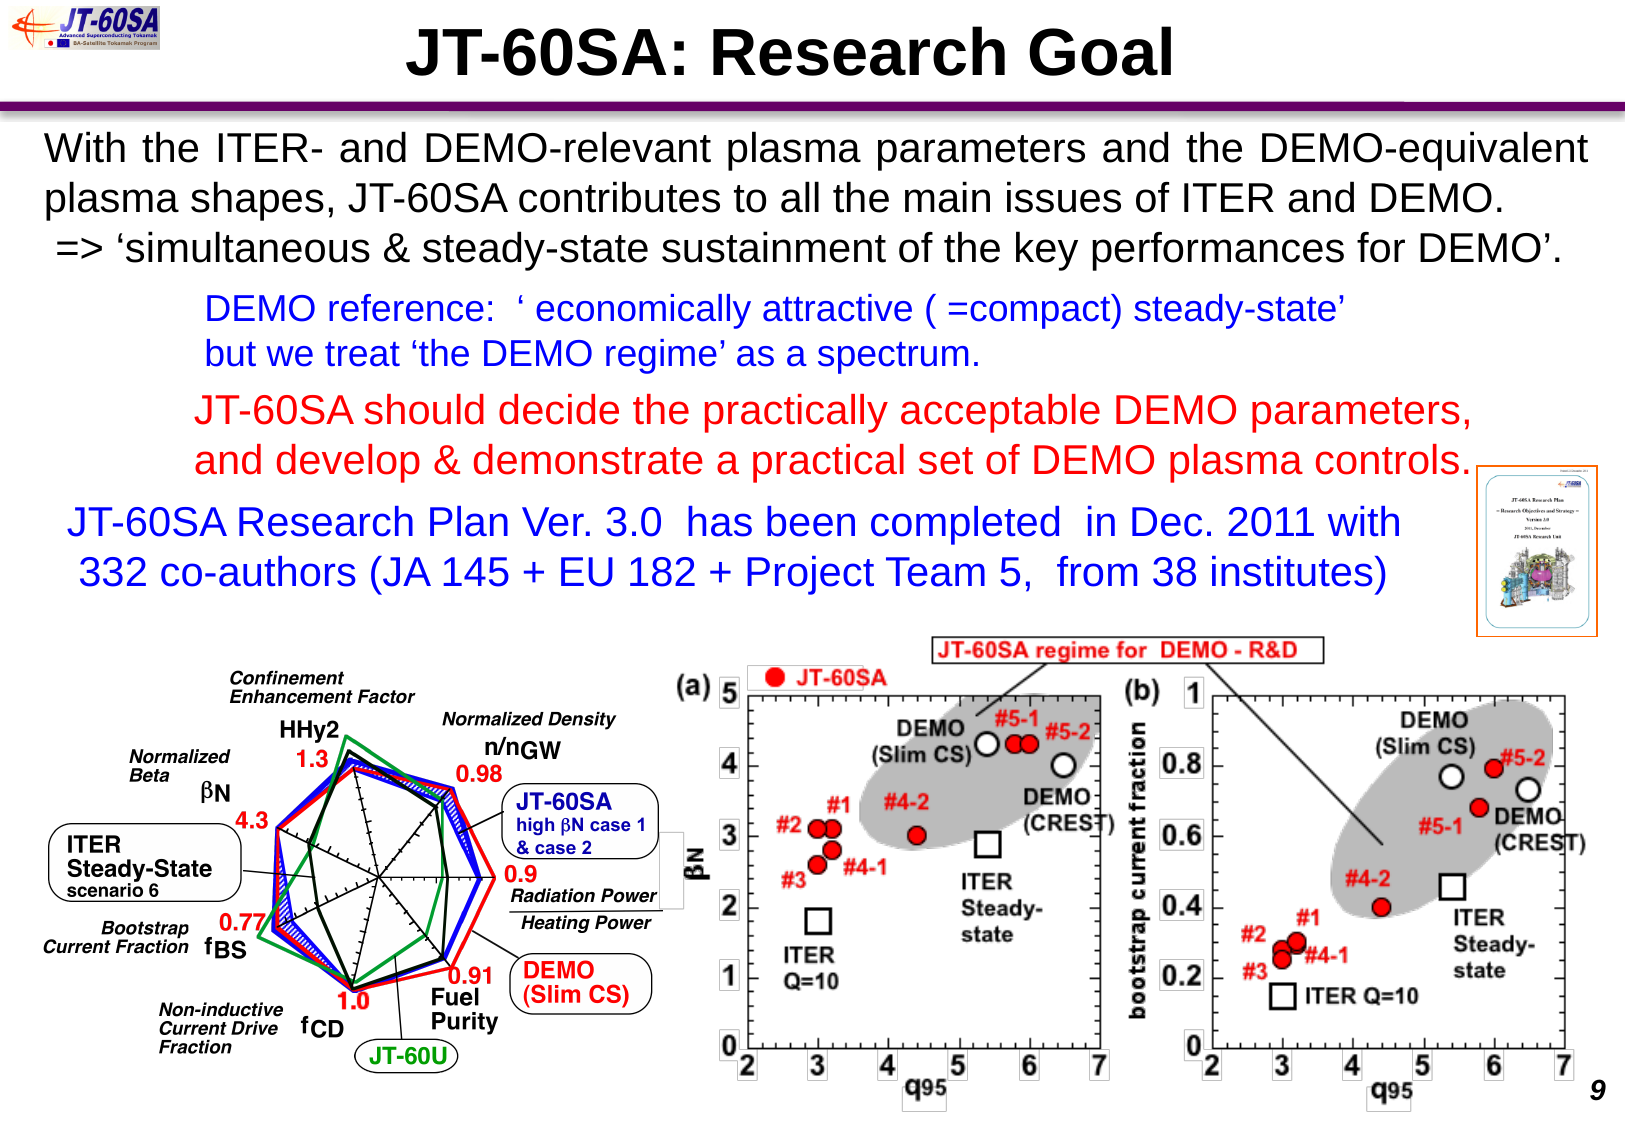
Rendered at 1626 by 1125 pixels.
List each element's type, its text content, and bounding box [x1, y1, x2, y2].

slide_number 9 [1599, 1058, 1621, 1119]
text_box JT-60SA should decide the practically acceptable DEMO parameters, and develop & demonstrate a practical set of DEMO plasma controls. [179, 375, 1550, 535]
text_box JT-60SA: Research Goal [0, 0, 1597, 100]
text_box JT-60SA Research Plan Ver. 3.0 has been completed in Dec. 2011 with 332 co-authors (JA 145 + EU 182 + Project Team 5, from 38 institutes) [52, 487, 1426, 602]
text_box With the ITER- and DEMO-relevant plasma parameters and the DEMO-equivalent plasma shapes, JT-60SA contributes to all the main issues of ITER and DEMO. => ‘simultaneous & steady-state sustainment of the key performances for DEMO’. [29, 122, 1605, 324]
text_box DEMO reference: ‘ economically attractive ( =compact) steady-state’ but we treat ‘the DEMO regime’ as a spectrum. [189, 276, 1525, 427]
picture [28, 466, 1597, 1115]
